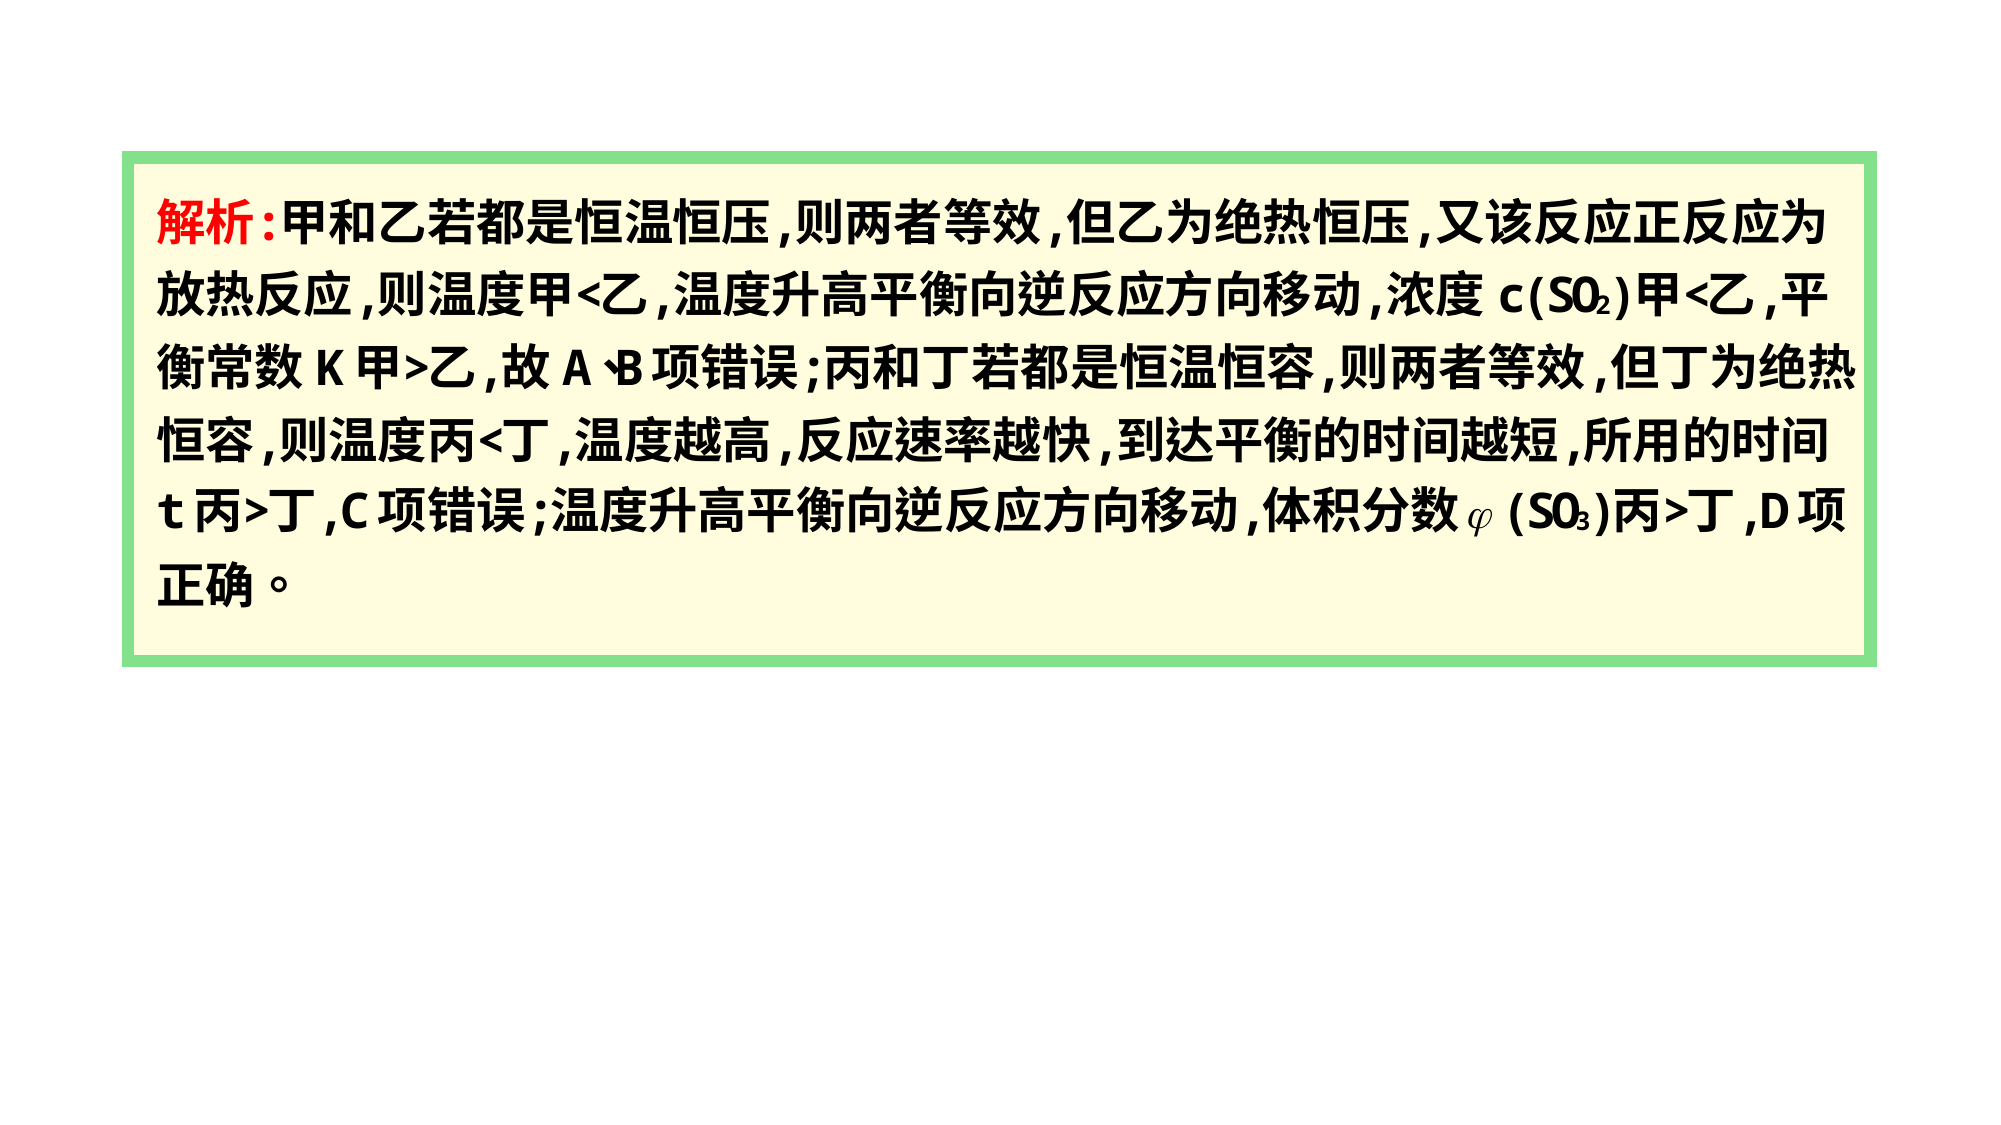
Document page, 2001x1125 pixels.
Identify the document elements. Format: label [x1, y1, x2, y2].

text_box [156, 185, 1857, 731]
text_box [127, 157, 1871, 661]
